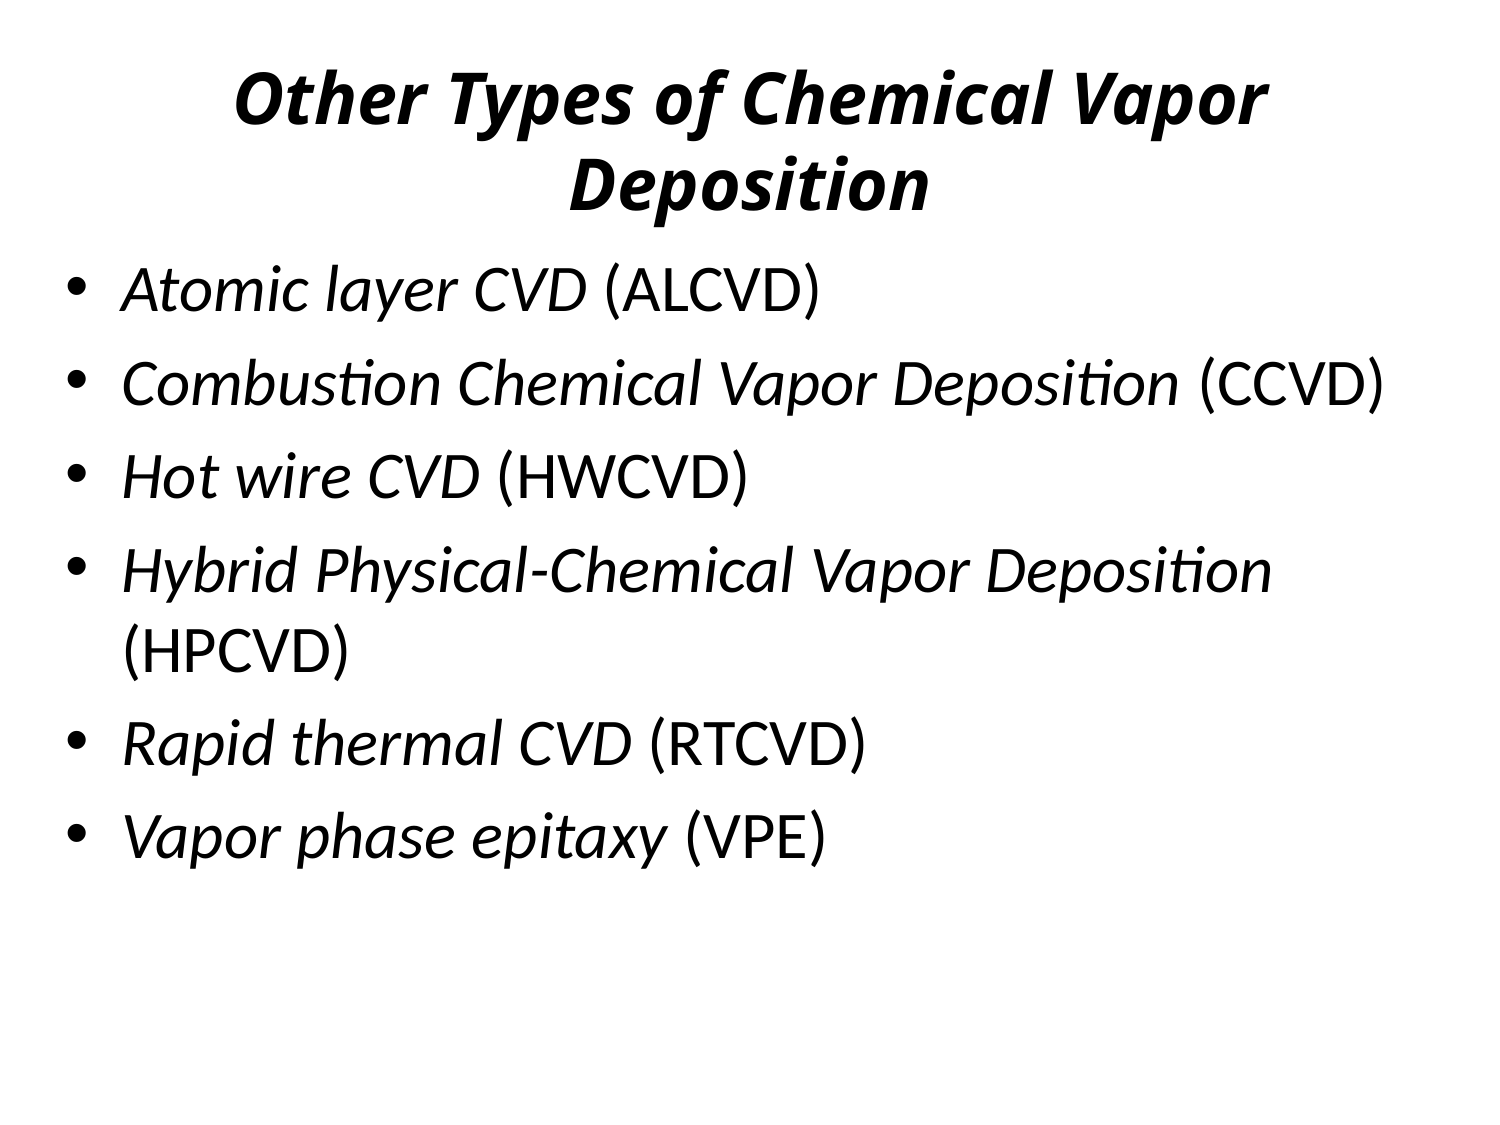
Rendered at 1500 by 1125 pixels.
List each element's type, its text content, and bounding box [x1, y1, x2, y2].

title Other Types of Chemical Vapor Deposition [75, 45, 1425, 233]
list Atomic layer CVD (ALCVD) Combustion Chemical Vapor Deposition (CCVD) Hot wire CVD (HWCVD) Hybrid Physical-Chemical Vapor Deposition (HPCVD) Rapid thermal CVD (RTCVD) Vapor phase epitaxy (VPE) [50, 237, 1463, 980]
